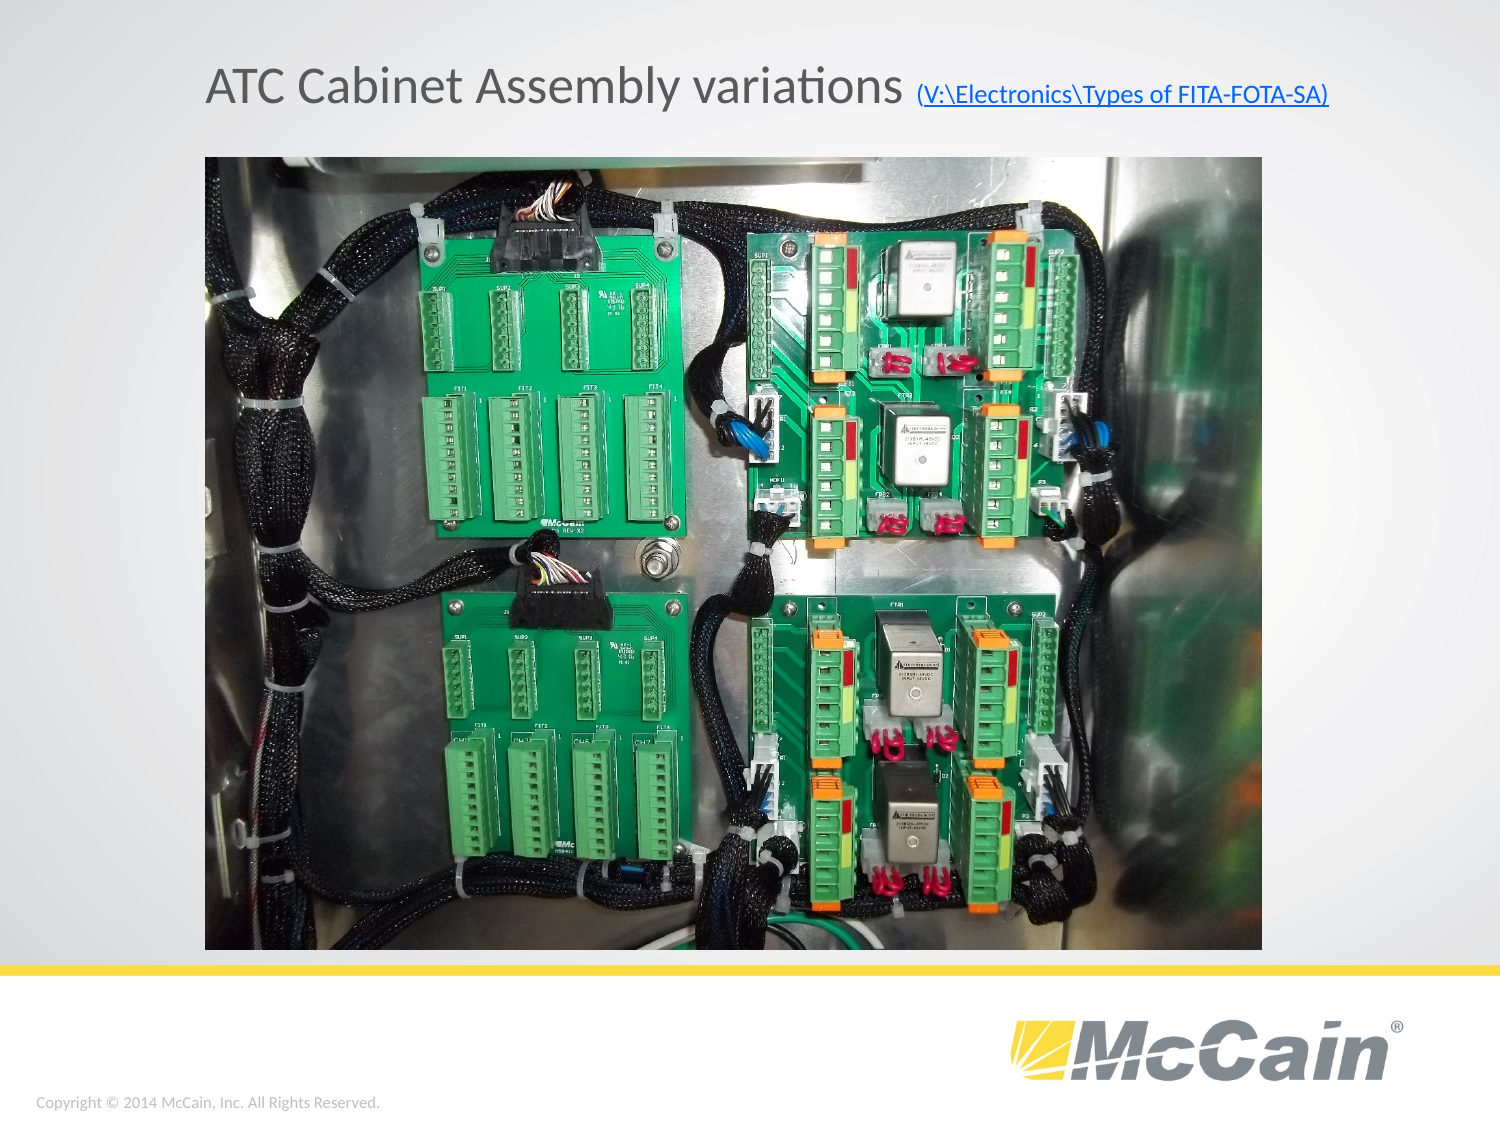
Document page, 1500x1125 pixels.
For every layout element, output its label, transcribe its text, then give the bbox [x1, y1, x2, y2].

picture [0, 0, 1500, 1125]
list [205, 157, 1262, 950]
text_box Copyright © 2014 McCain, Inc. All Rights Reserved. [21, 1084, 772, 1120]
title ATC Cabinet Assembly variations (V:\Electronics\Types of FITA-FOTA-SA) [103, 48, 1431, 188]
